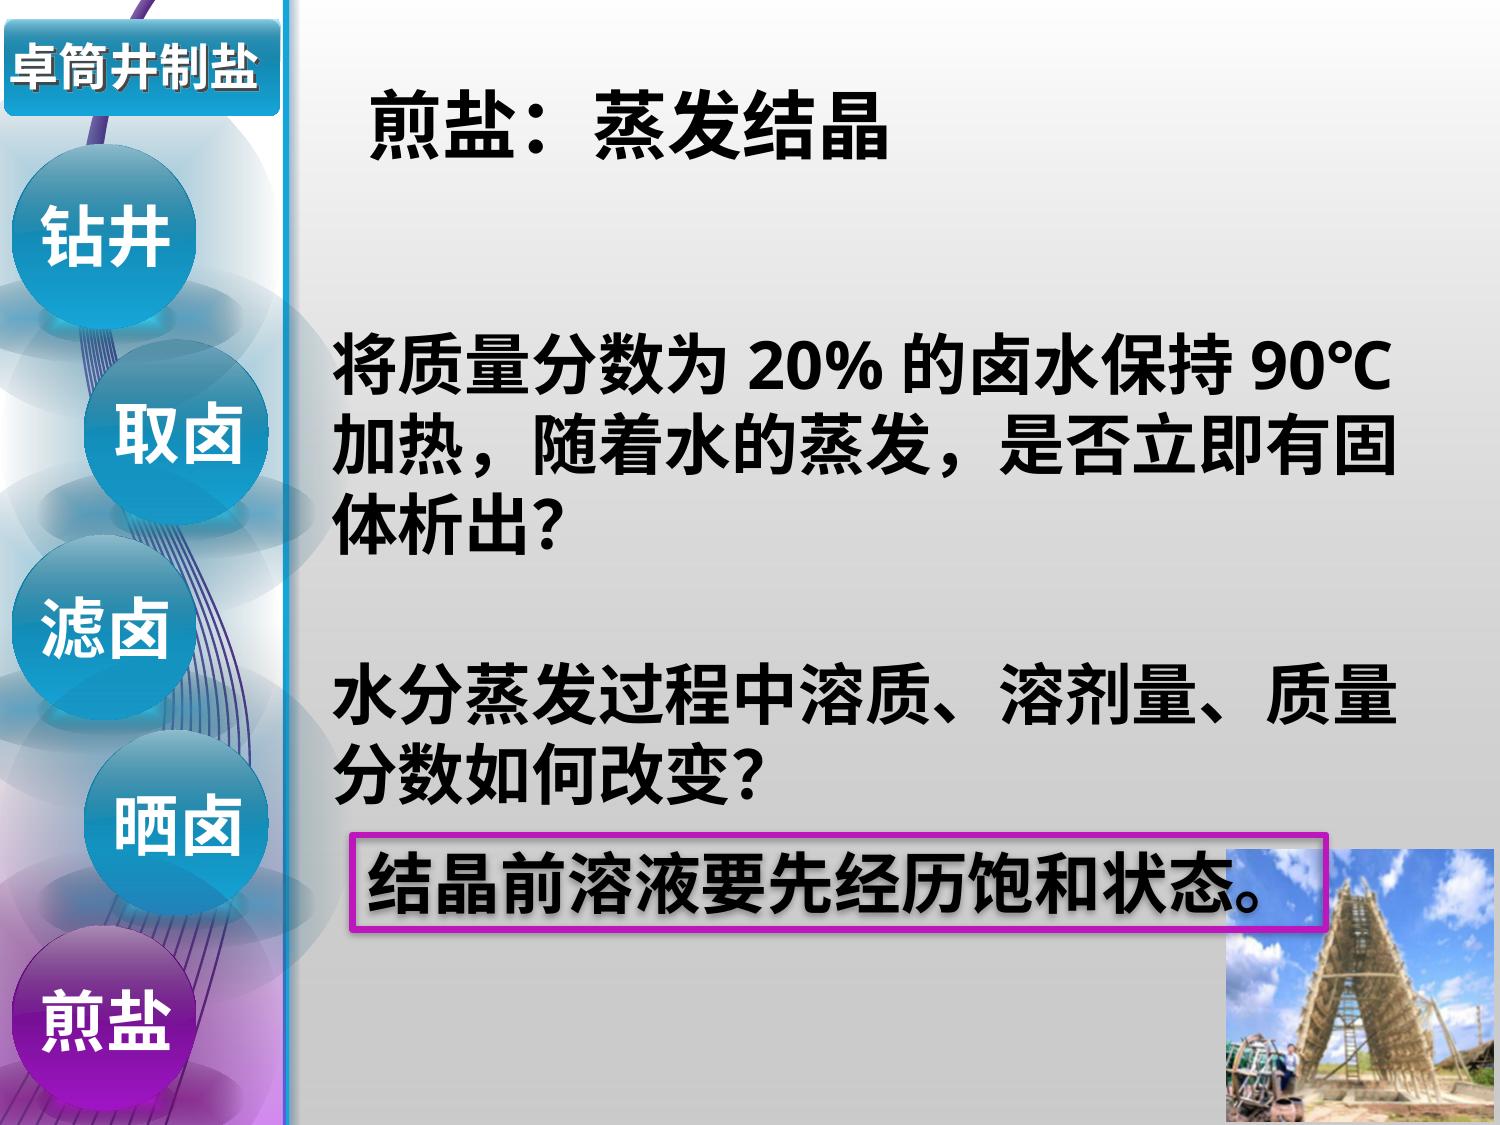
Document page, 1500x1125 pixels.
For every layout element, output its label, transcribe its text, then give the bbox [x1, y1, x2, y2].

text_box 结晶前溶液要先经历饱和状态。 [358, 834, 1327, 930]
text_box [3, 18, 281, 117]
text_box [286, 1015, 290, 1125]
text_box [0, 653, 353, 1008]
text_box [0, 123, 281, 422]
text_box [286, 624, 290, 652]
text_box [0, 262, 353, 617]
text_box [0, 848, 281, 1125]
text_box 将质量分数为20%的卤水保持90℃加热，随着水的蒸发，是否立即有固体析出？ 水分蒸发过程中溶质、溶剂量、质量分数如何改变？ [316, 315, 1464, 900]
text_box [0, 0, 290, 261]
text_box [0, 458, 281, 652]
text_box 煎盐：蒸发结晶 [352, 71, 1003, 176]
picture [1226, 849, 1494, 1122]
